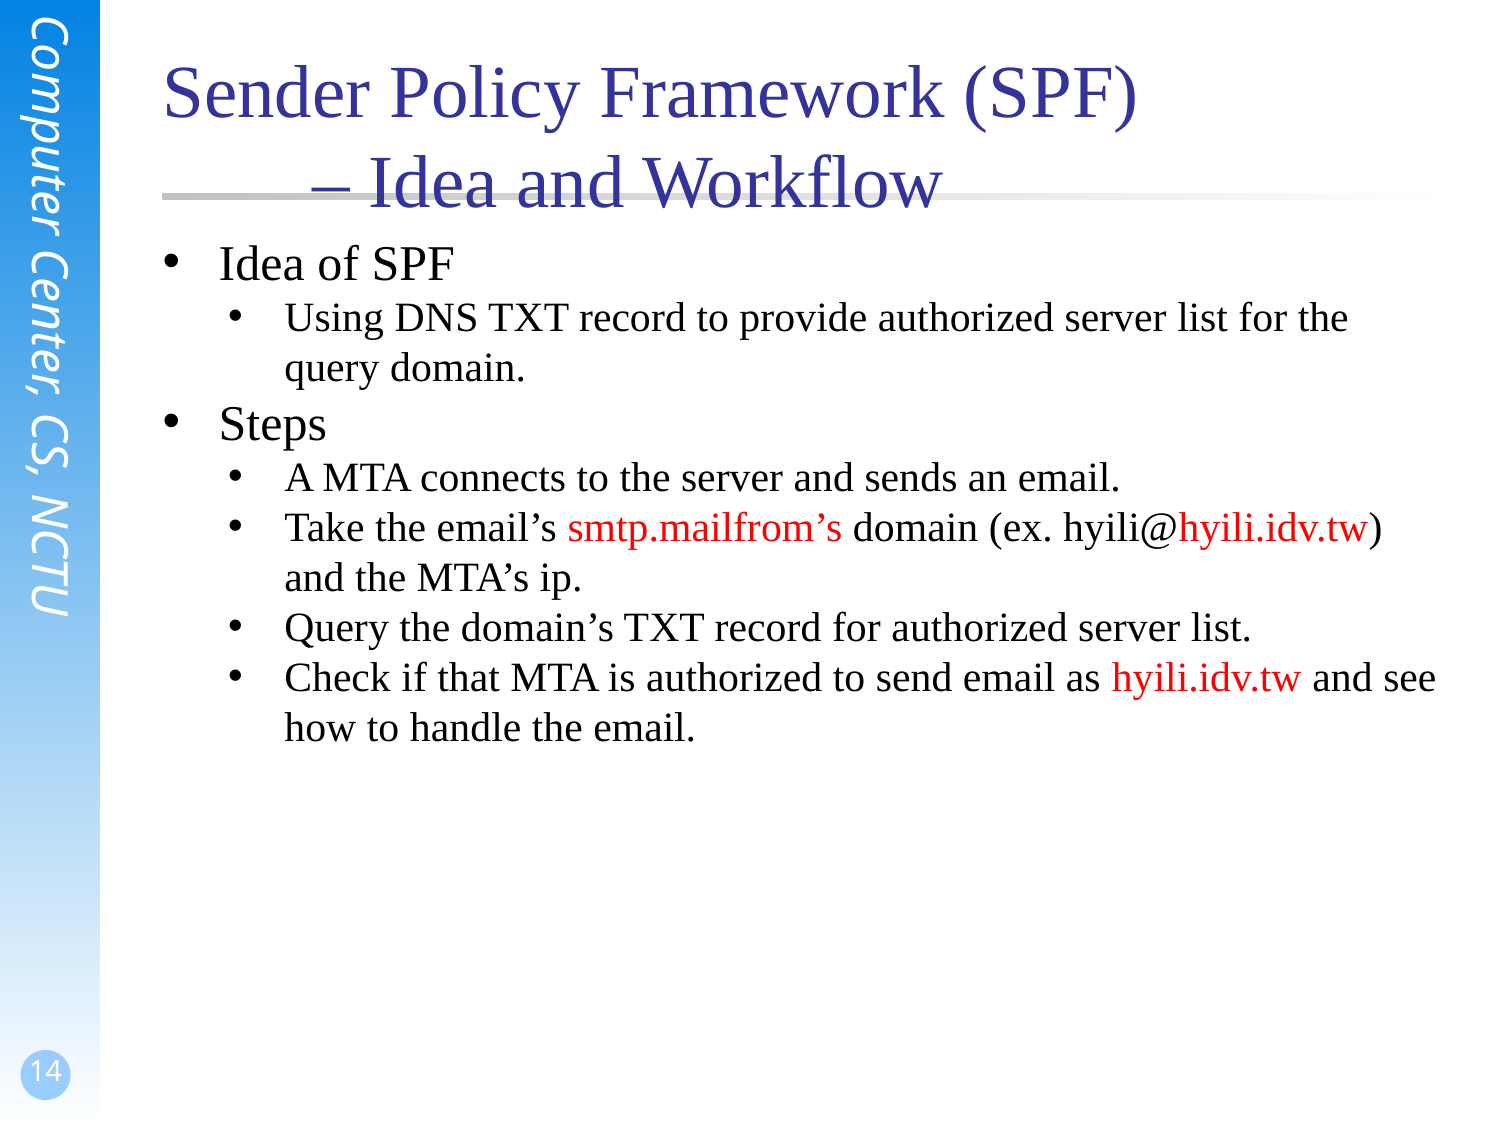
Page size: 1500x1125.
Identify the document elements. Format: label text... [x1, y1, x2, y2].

text_box Idea of SPF Using DNS TXT record to provide authorized server list for the query domain. Steps A MTA connects to the server and sends an email. Take the email’s smtp.mailfrom’s domain (ex. hyili@hyili.idv.tw) and the MTA’s ip. Query the domain’s TXT record for authorized server list. Check if that MTA is authorized to send email as hyili.idv.tw and see how to handle the email. [162, 230, 1438, 1068]
title Sender Policy Framework (SPF) – Idea and Workflow [162, 42, 1438, 230]
